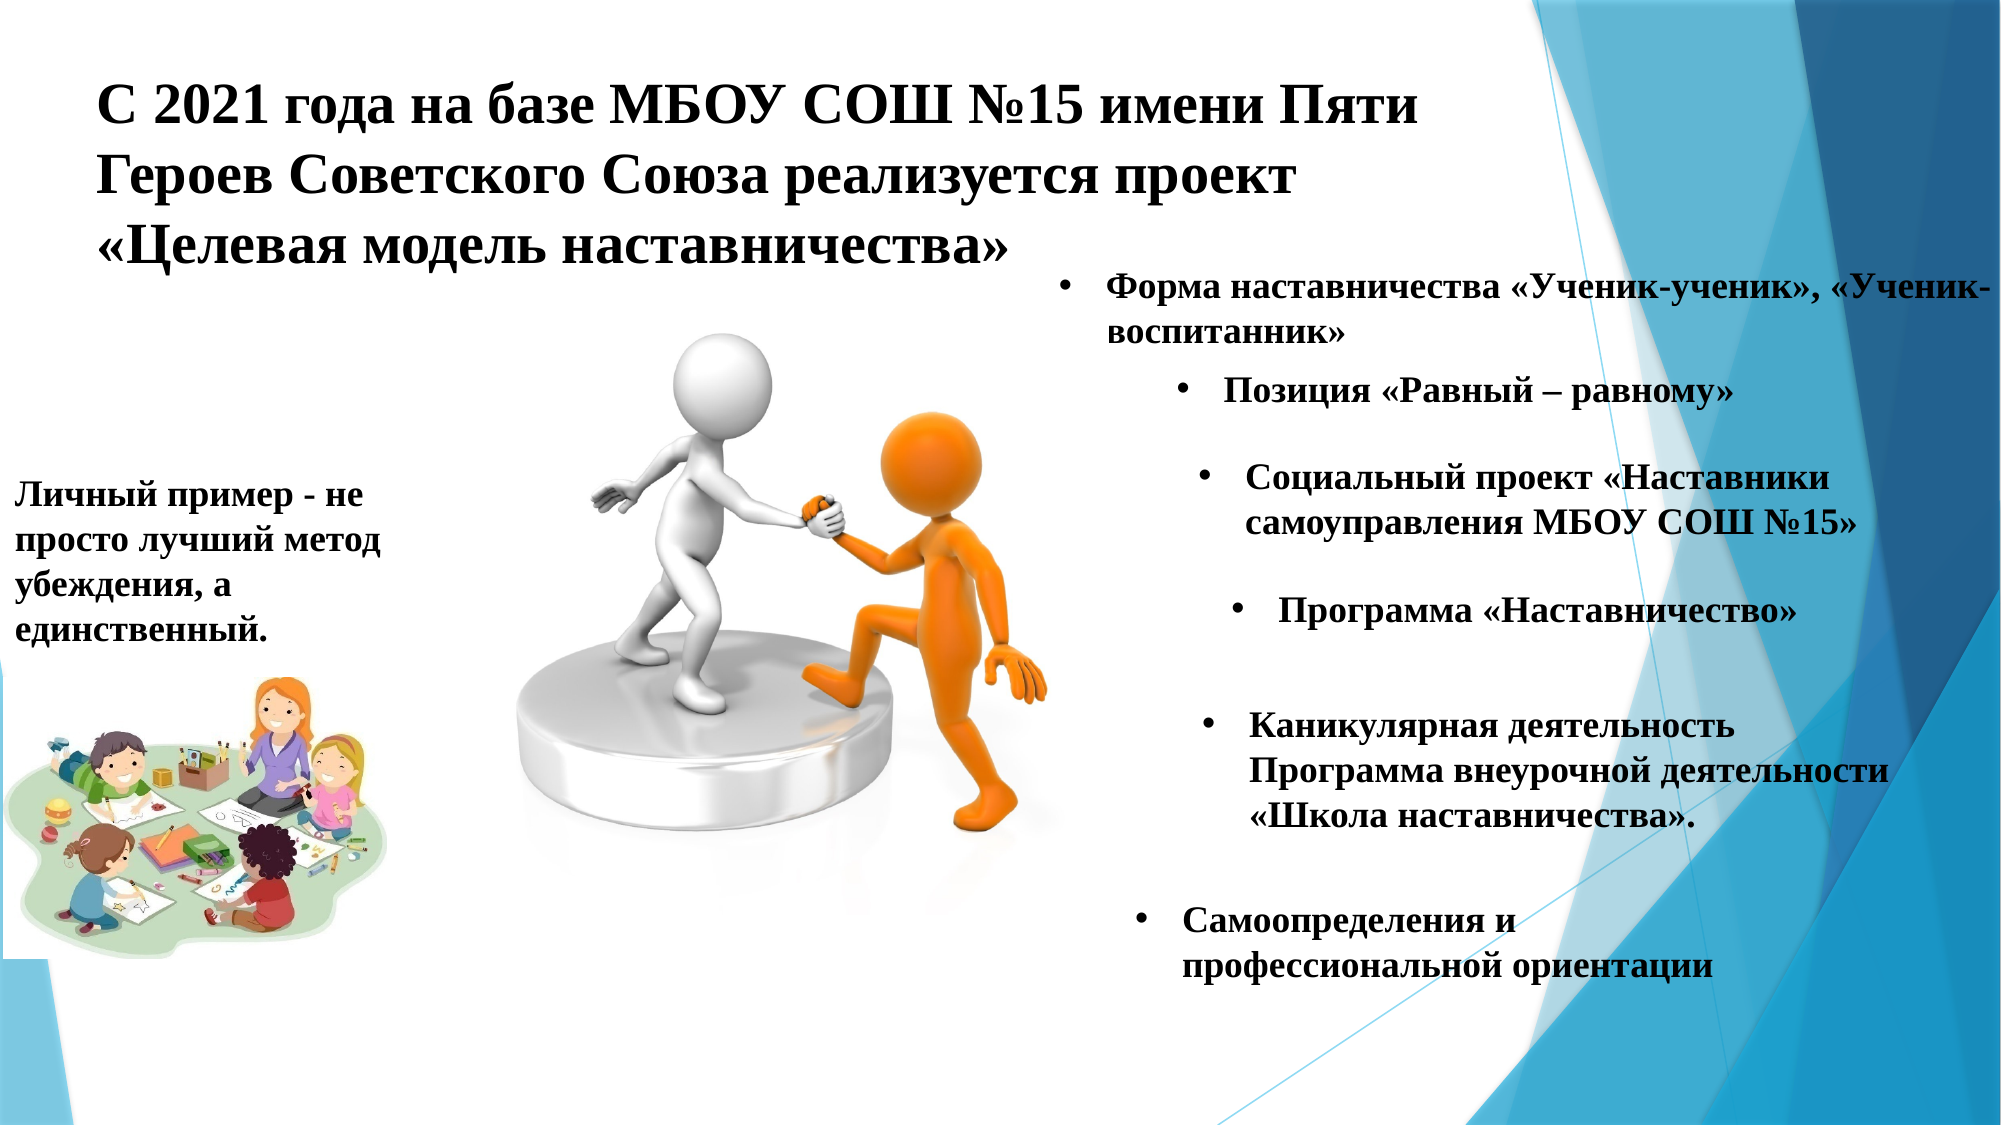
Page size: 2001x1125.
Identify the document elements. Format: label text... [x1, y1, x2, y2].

text_box Позиция «Равный – равному» [1161, 357, 1883, 418]
text_box Социальный проект «Наставники самоуправления МБОУ СОШ №15» [1113, 444, 1919, 550]
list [2, 676, 388, 960]
text_box Форма наставничества «Ученик-ученик», «Ученик-воспитанник» [1044, 254, 2000, 359]
text_box Самоопределения и профессиональной ориентации [1120, 887, 1768, 992]
picture [465, 322, 1110, 927]
title С 2021 года на базе МБОУ СОШ №15 имени Пяти Героев Советского Союза реализуется проект «Целевая модель наставничества» [81, 57, 1445, 163]
text_box Каникулярная деятельность Программа внеурочной деятельности «Школа наставничества». [1187, 692, 1933, 843]
text_box Программа «Наставничество» [1216, 577, 1883, 638]
text_box Личный пример - не просто лучший метод убеждения, а единственный. [0, 461, 460, 657]
